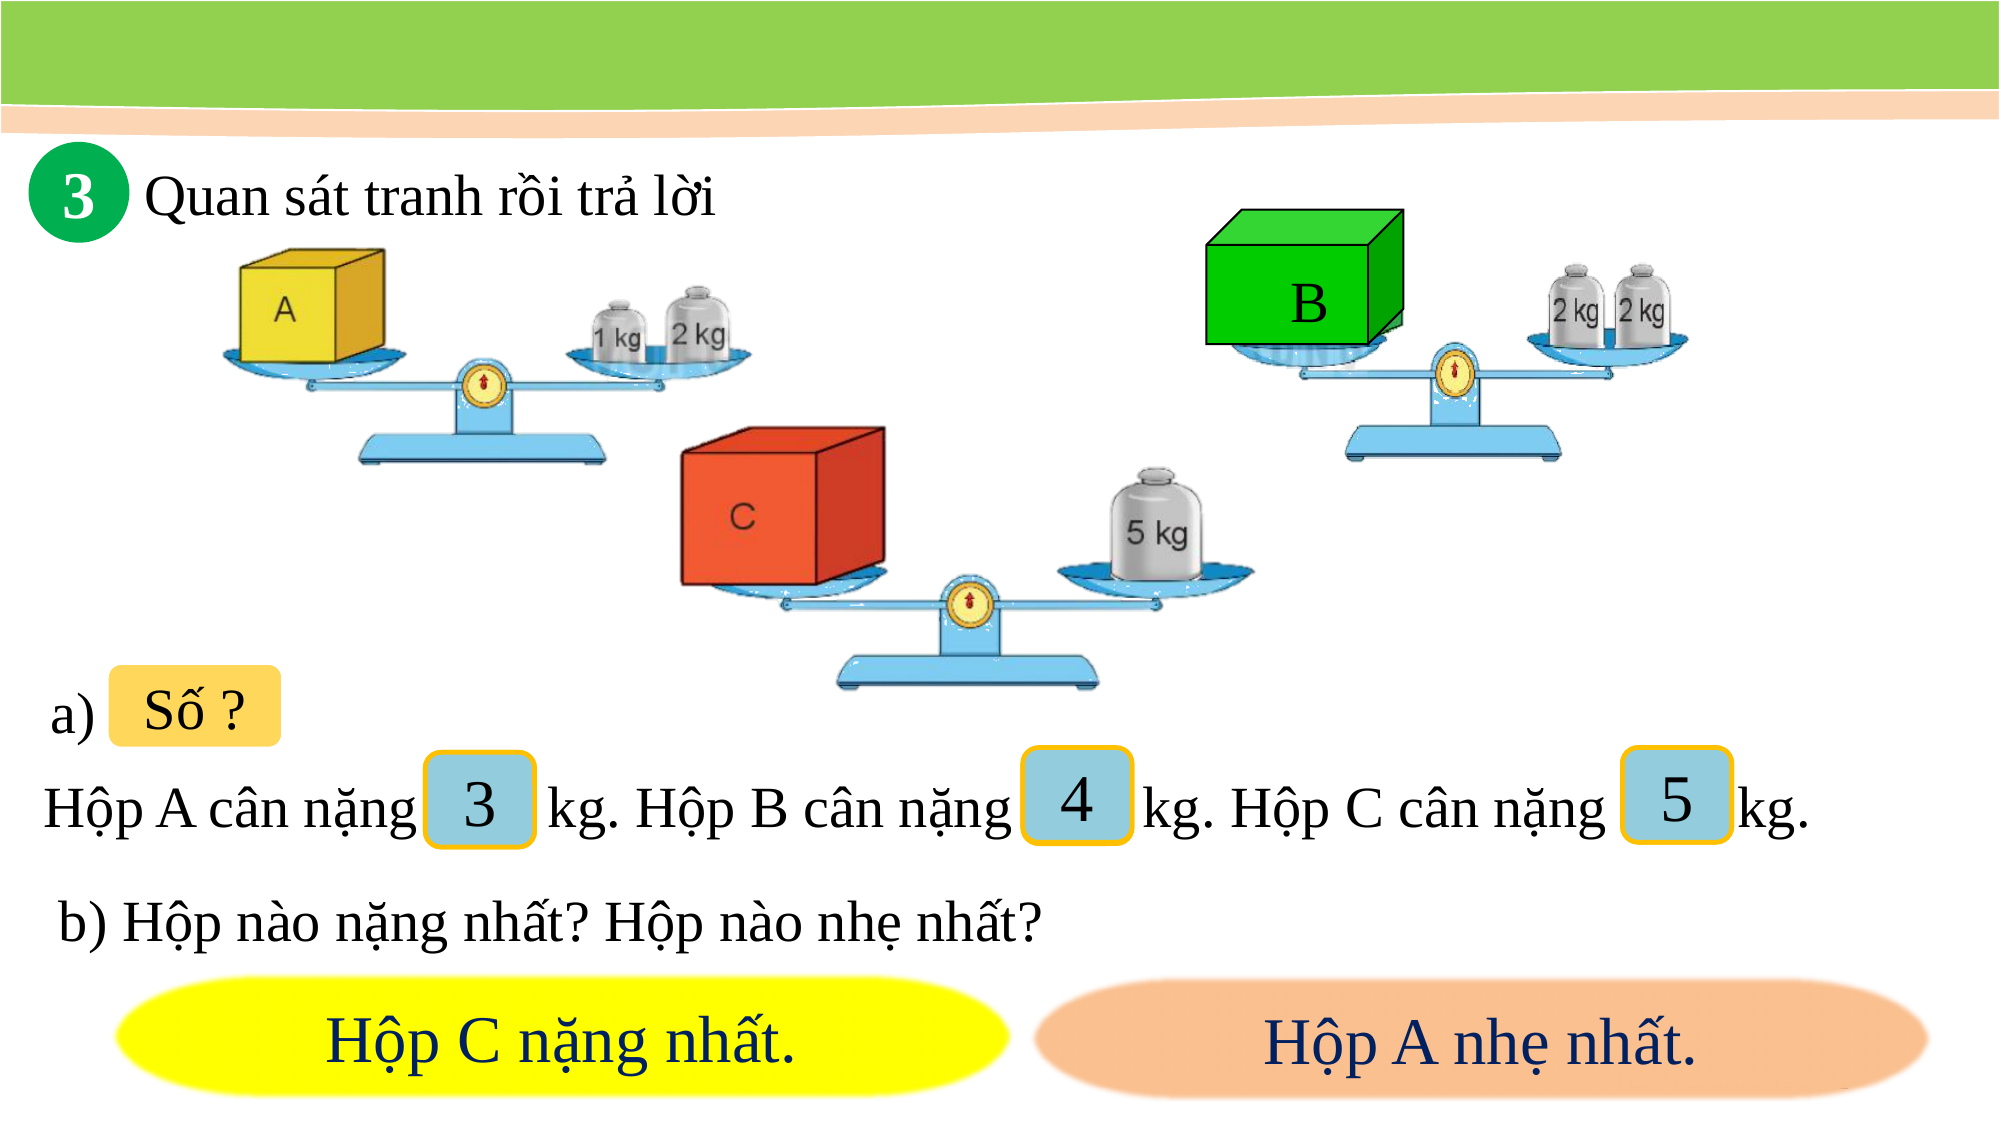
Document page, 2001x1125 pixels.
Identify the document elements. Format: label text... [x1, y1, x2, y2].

text_box Hộp C nặng nhất. [120, 980, 1006, 1093]
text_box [1178, 209, 1718, 522]
text_box b) Hộp nào nặng nhất? Hộp nào nhẹ nhất? [44, 875, 2000, 961]
text_box [0, 92, 2000, 141]
text_box 3 [27, 140, 129, 244]
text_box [29, 747, 2000, 848]
text_box [0, 0, 2000, 113]
picture [221, 228, 1292, 734]
text_box Hộp A nhẹ nhất. [1039, 982, 1925, 1095]
text_box a) [35, 667, 111, 747]
text_box Quan sát tranh rồi trả lời [129, 149, 1087, 235]
text_box Số ? [105, 661, 285, 747]
